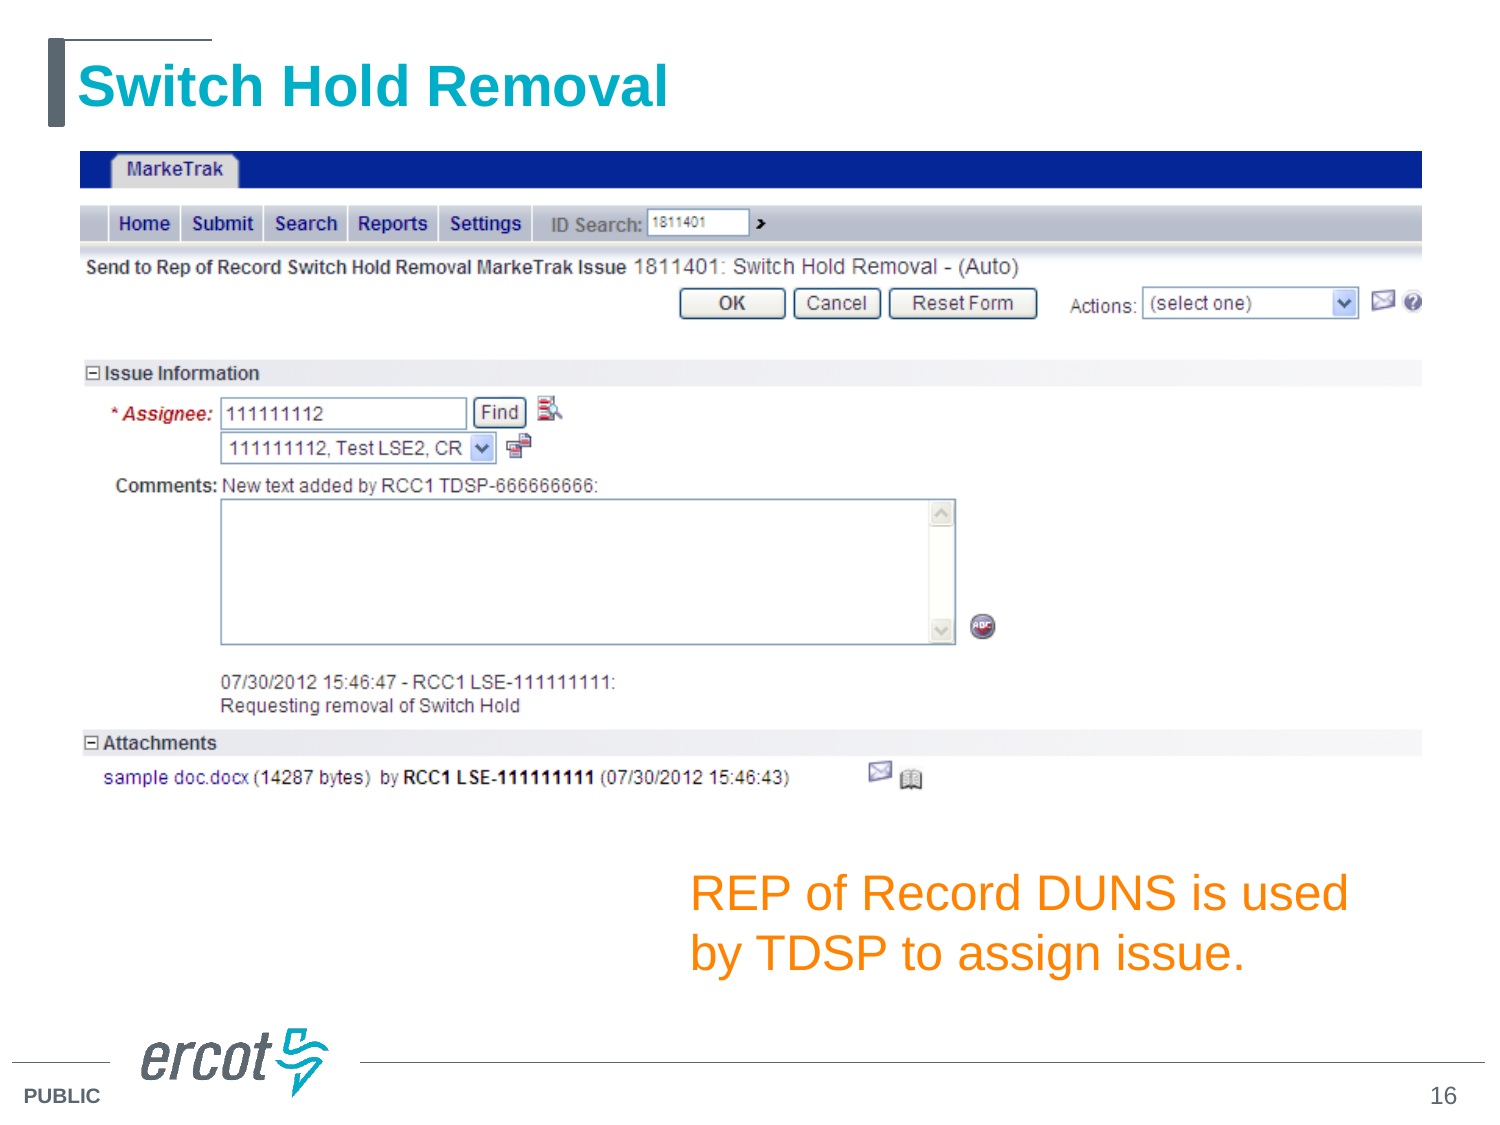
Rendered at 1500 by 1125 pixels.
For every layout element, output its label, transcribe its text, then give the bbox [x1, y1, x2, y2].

title Switch Hold Removal [62, 40, 1450, 125]
picture [78, 149, 1422, 815]
picture [137, 1024, 332, 1100]
slide_number 16 [1400, 1076, 1488, 1113]
text_box REP of Record DUNS is used by TDSP to assign issue. [675, 852, 1388, 988]
